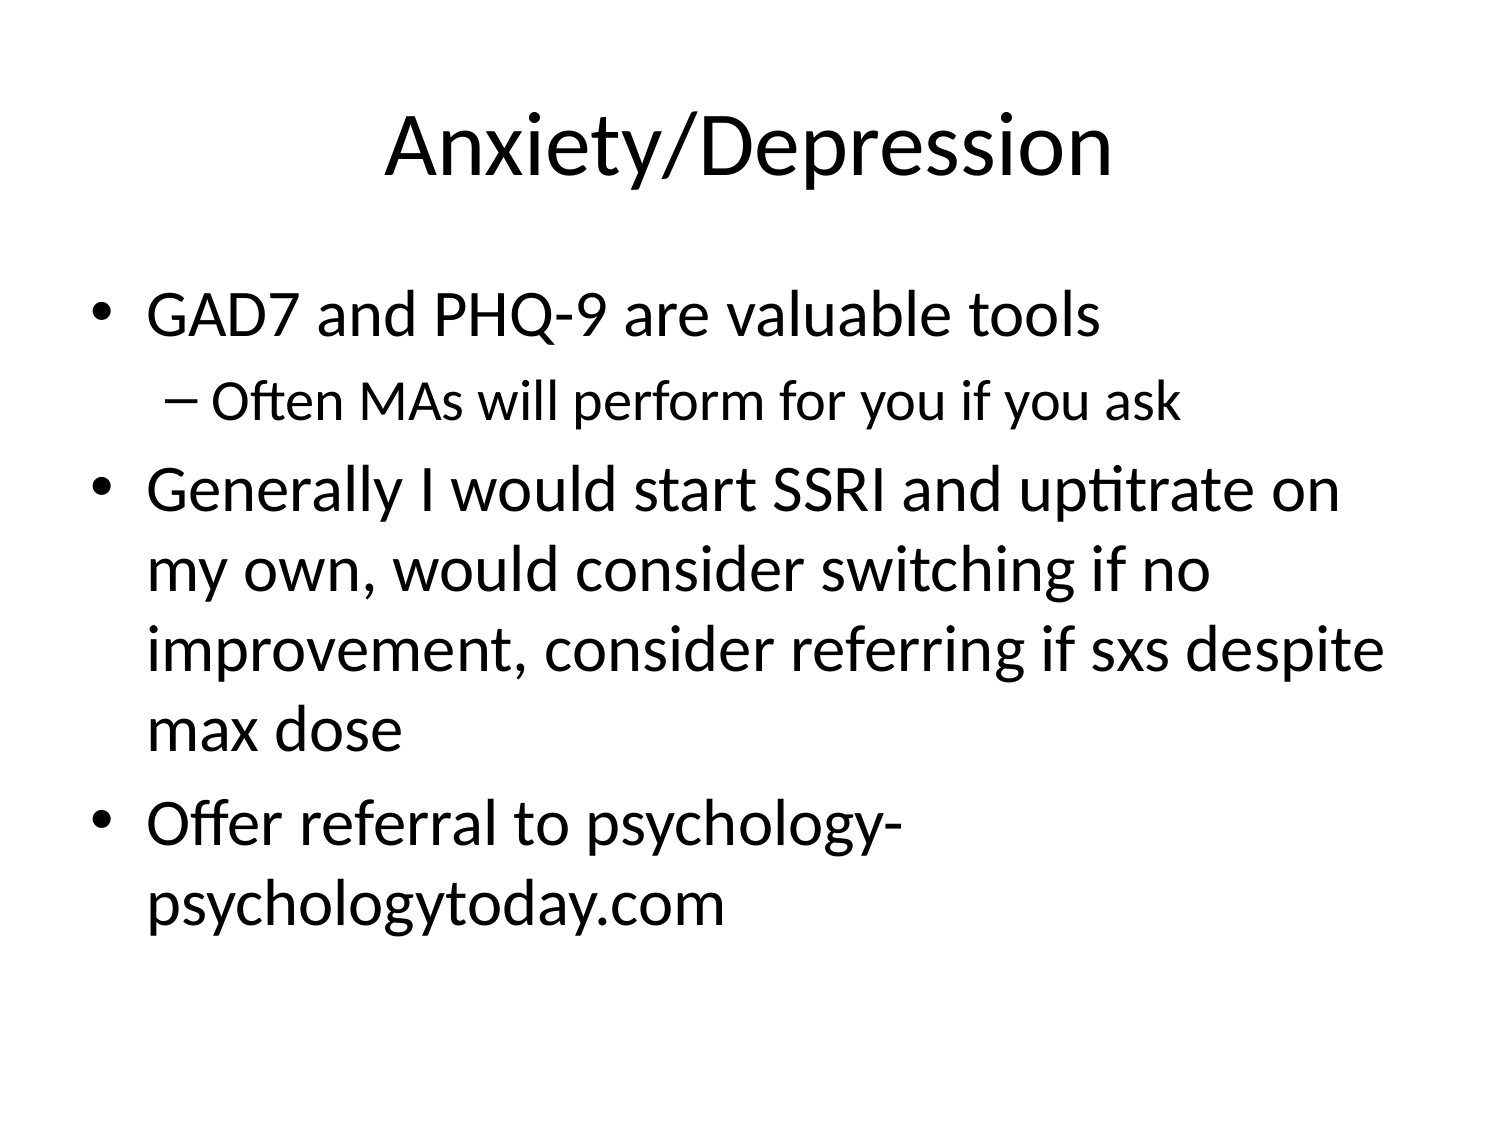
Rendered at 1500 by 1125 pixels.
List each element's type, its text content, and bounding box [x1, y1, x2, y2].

title Anxiety/Depression [75, 45, 1425, 233]
list GAD7 and PHQ-9 are valuable tools Often MAs will perform for you if you ask Generally I would start SSRI and uptitrate on my own, would consider switching if no improvement, consider referring if sxs despite max dose Offer referral to psychology-psychologytoday.com [75, 262, 1425, 1005]
